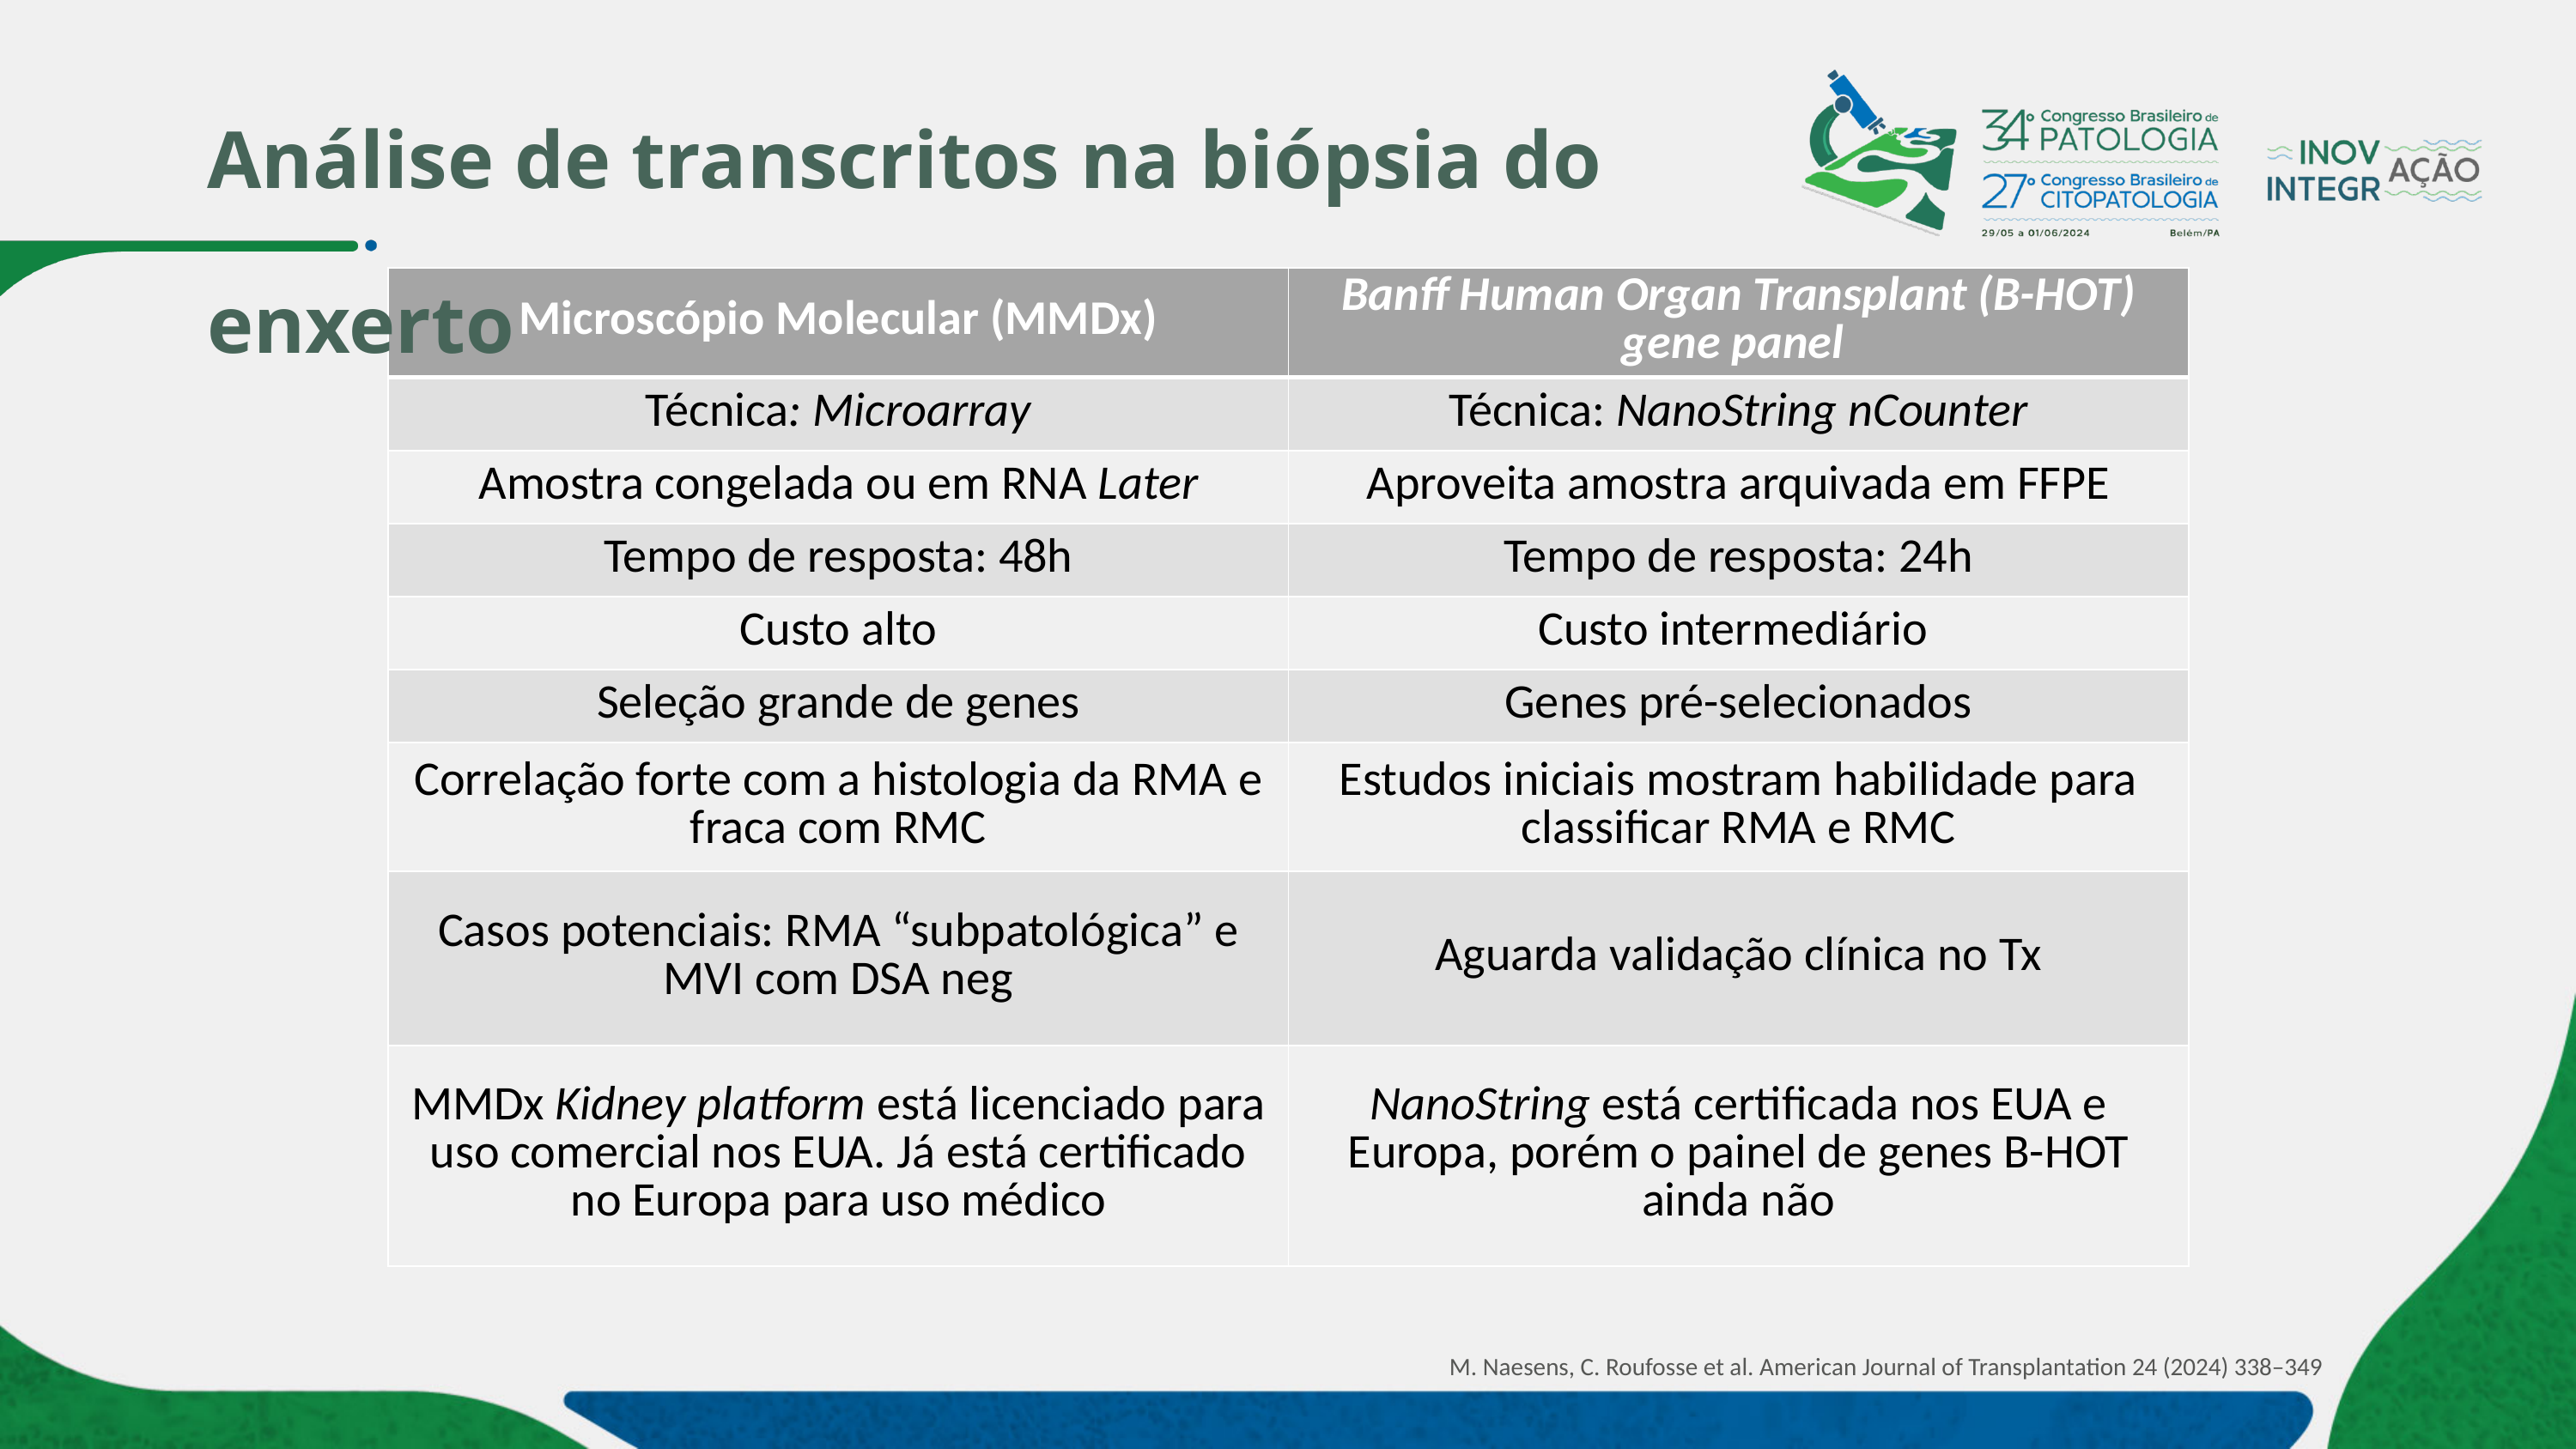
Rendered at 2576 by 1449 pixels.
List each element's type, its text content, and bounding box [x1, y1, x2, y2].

picture [0, 0, 2576, 1449]
text_box M. Naesens, C. Roufosse et al. American Journal of Transplantation 24 (2024) 338–349 [1437, 1344, 2576, 1447]
table_cell Custo alto [389, 597, 1288, 669]
table_cell Aguarda validação clínica no Tx [1289, 872, 2188, 1045]
table_cell Técnica: Microarray [389, 379, 1288, 450]
table_cell Seleção grande de genes [389, 670, 1288, 742]
table_header Banff Human Organ Transplant (B-HOT) gene panel [1289, 269, 2188, 375]
table_cell Correlação forte com a histologia da RMA e fraca com RMC [389, 743, 1288, 870]
table_cell Casos potenciais: RMA “subpatológica” e MVI com DSA neg [389, 872, 1288, 1045]
table_cell Estudos iniciais mostram habilidade para classificar RMA e RMC [1289, 743, 2188, 870]
table_cell NanoString está certificada nos EUA e Europa, porém o painel de genes B-HOT ainda não [1289, 1046, 2188, 1265]
text_box Análise de transcritos na biópsia do enxerto [194, 33, 1838, 205]
table_cell Genes pré-selecionados [1289, 670, 2188, 742]
table_cell Tempo de resposta: 48h [389, 524, 1288, 596]
table_cell Técnica: NanoString nCounter [1289, 379, 2188, 450]
table_cell Tempo de resposta: 24h [1289, 524, 2188, 596]
table_cell Custo intermediário [1289, 597, 2188, 669]
table_header Microscópio Molecular (MMDx) [389, 269, 1288, 375]
table_cell MMDx Kidney platform está licenciado para uso comercial nos EUA. Já está certificado no Europa para uso médico [389, 1046, 1288, 1265]
table_cell Amostra congelada ou em RNA Later [389, 452, 1288, 523]
table_cell Aproveita amostra arquivada em FFPE [1289, 452, 2188, 523]
